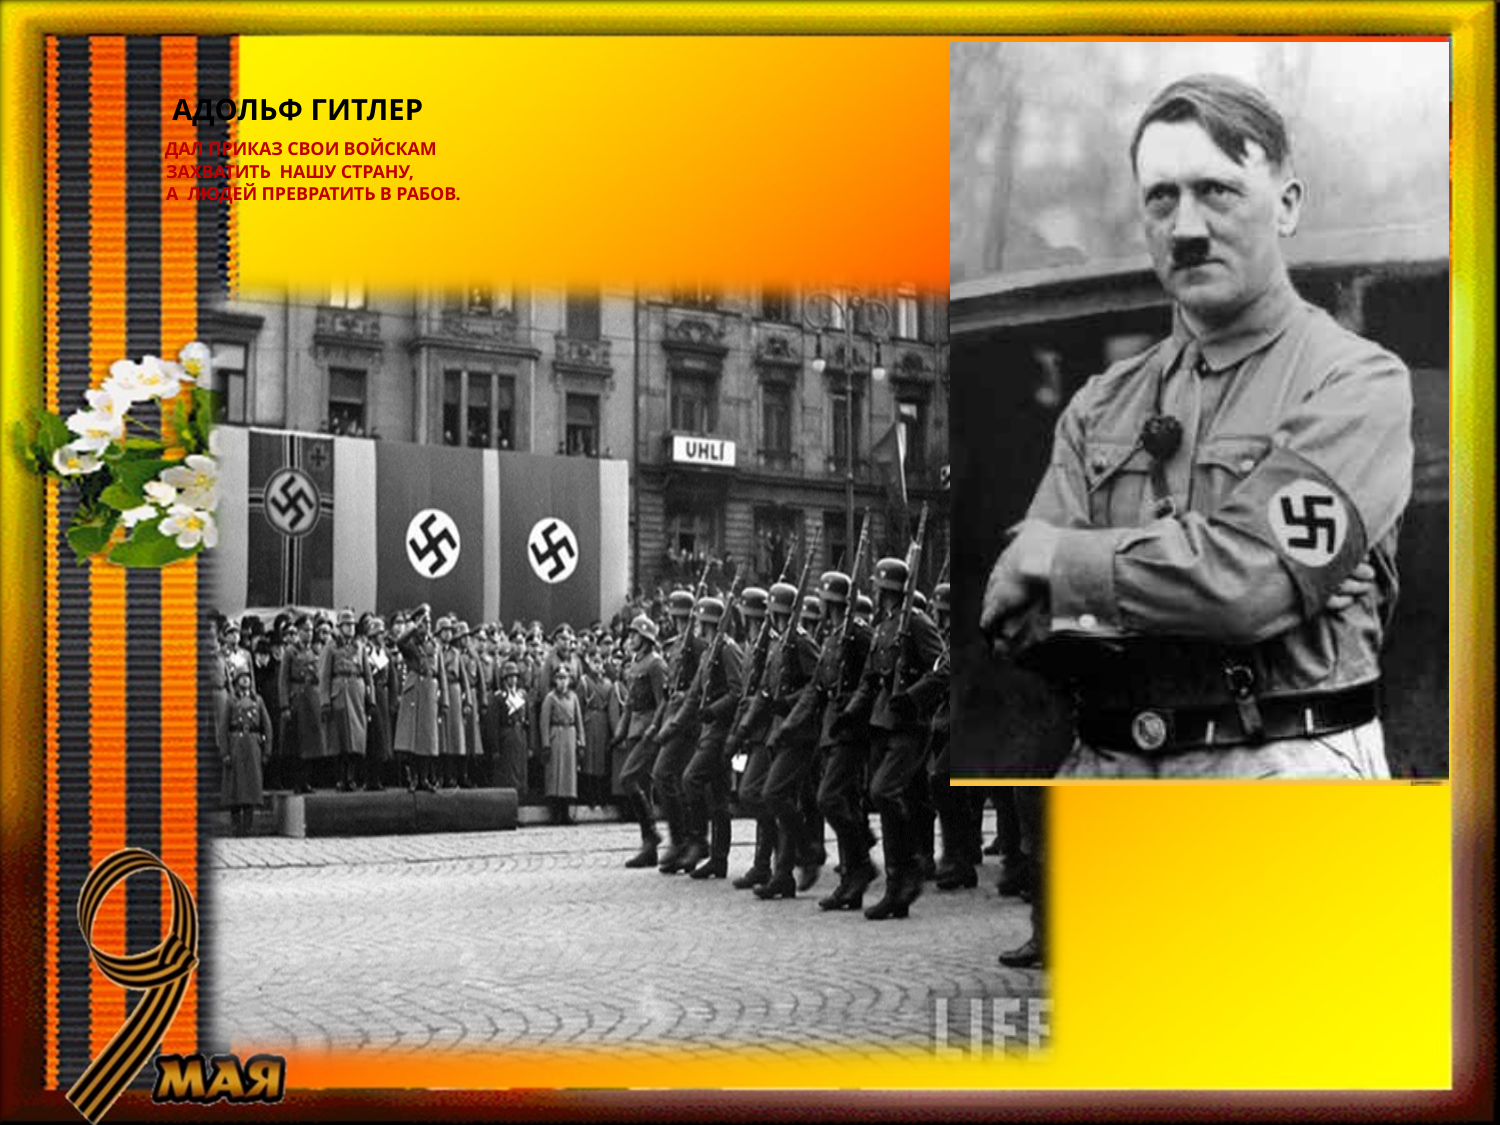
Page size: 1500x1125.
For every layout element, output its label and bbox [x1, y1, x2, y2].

picture [0, 0, 1500, 1125]
list [950, 42, 1450, 786]
